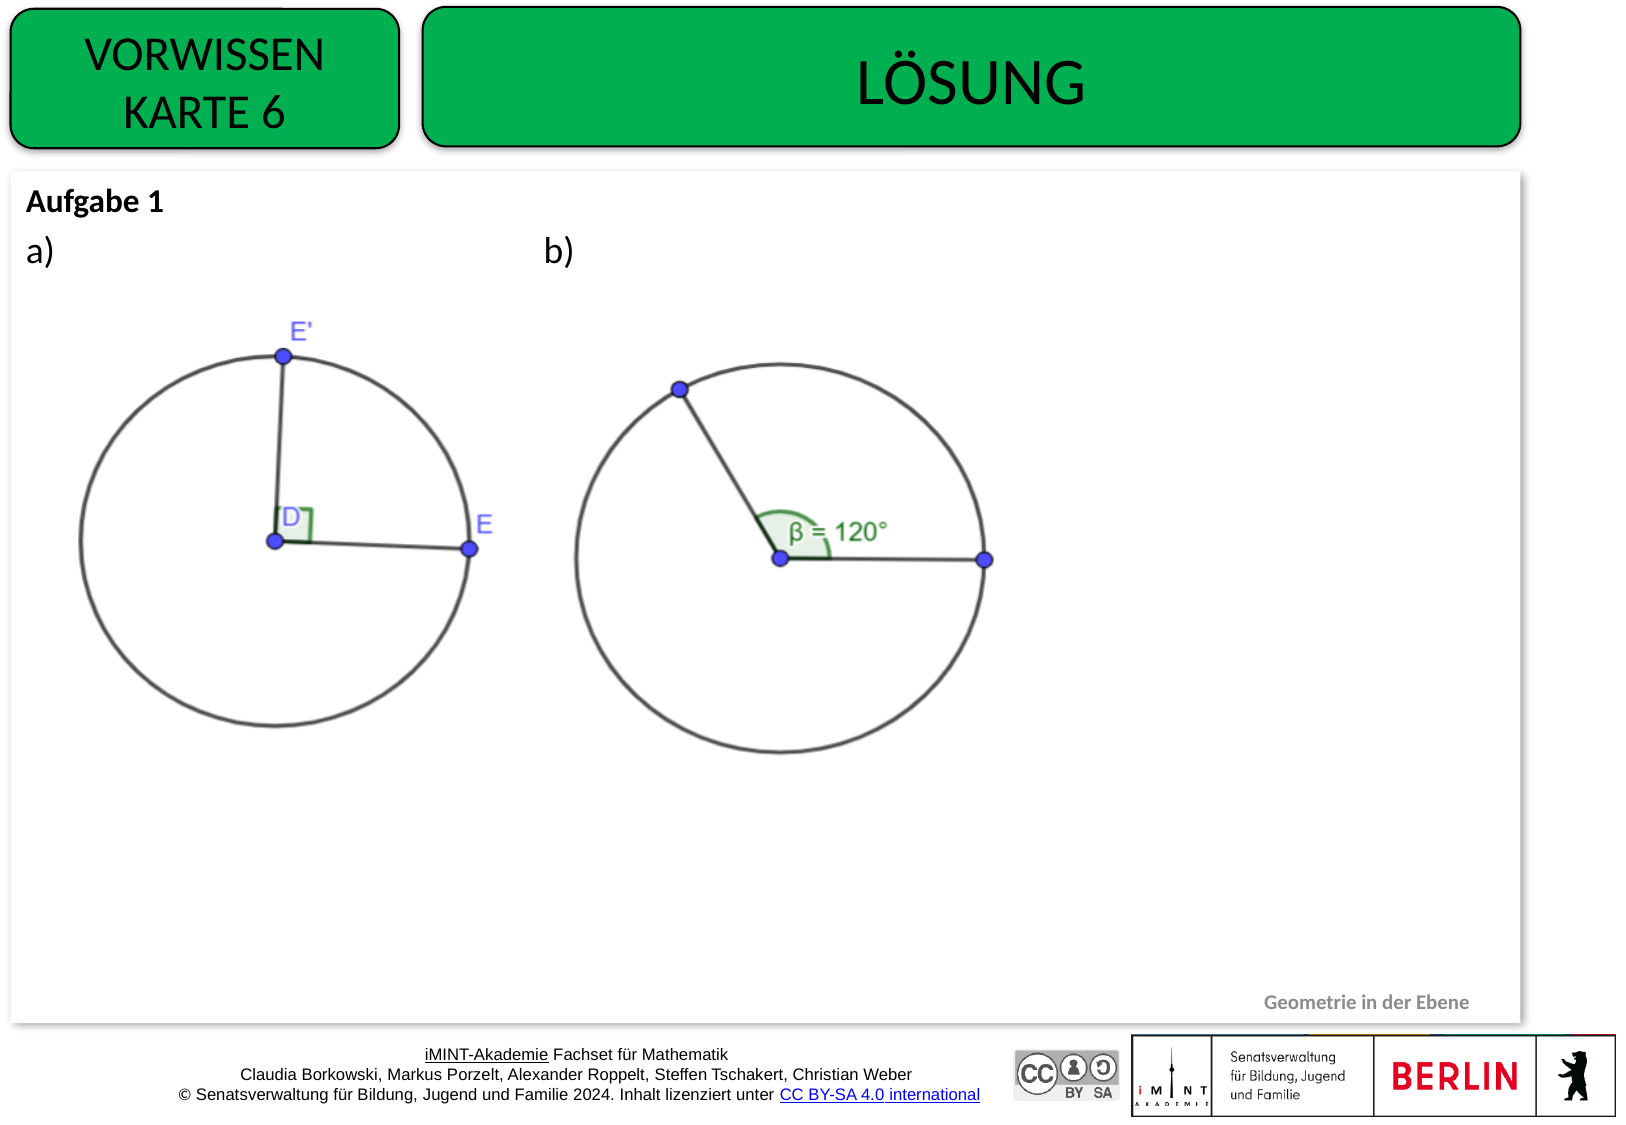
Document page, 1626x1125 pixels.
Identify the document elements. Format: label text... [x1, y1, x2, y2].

list Aufgabe 1 a) b) [10, 170, 1521, 1024]
picture [1131, 1034, 1616, 1117]
text_box Geometrie in der Ebene [1249, 981, 1625, 1022]
picture [1013, 1048, 1120, 1101]
picture [56, 292, 1020, 833]
text_box Vorwissen Karte 6 [10, 8, 400, 149]
